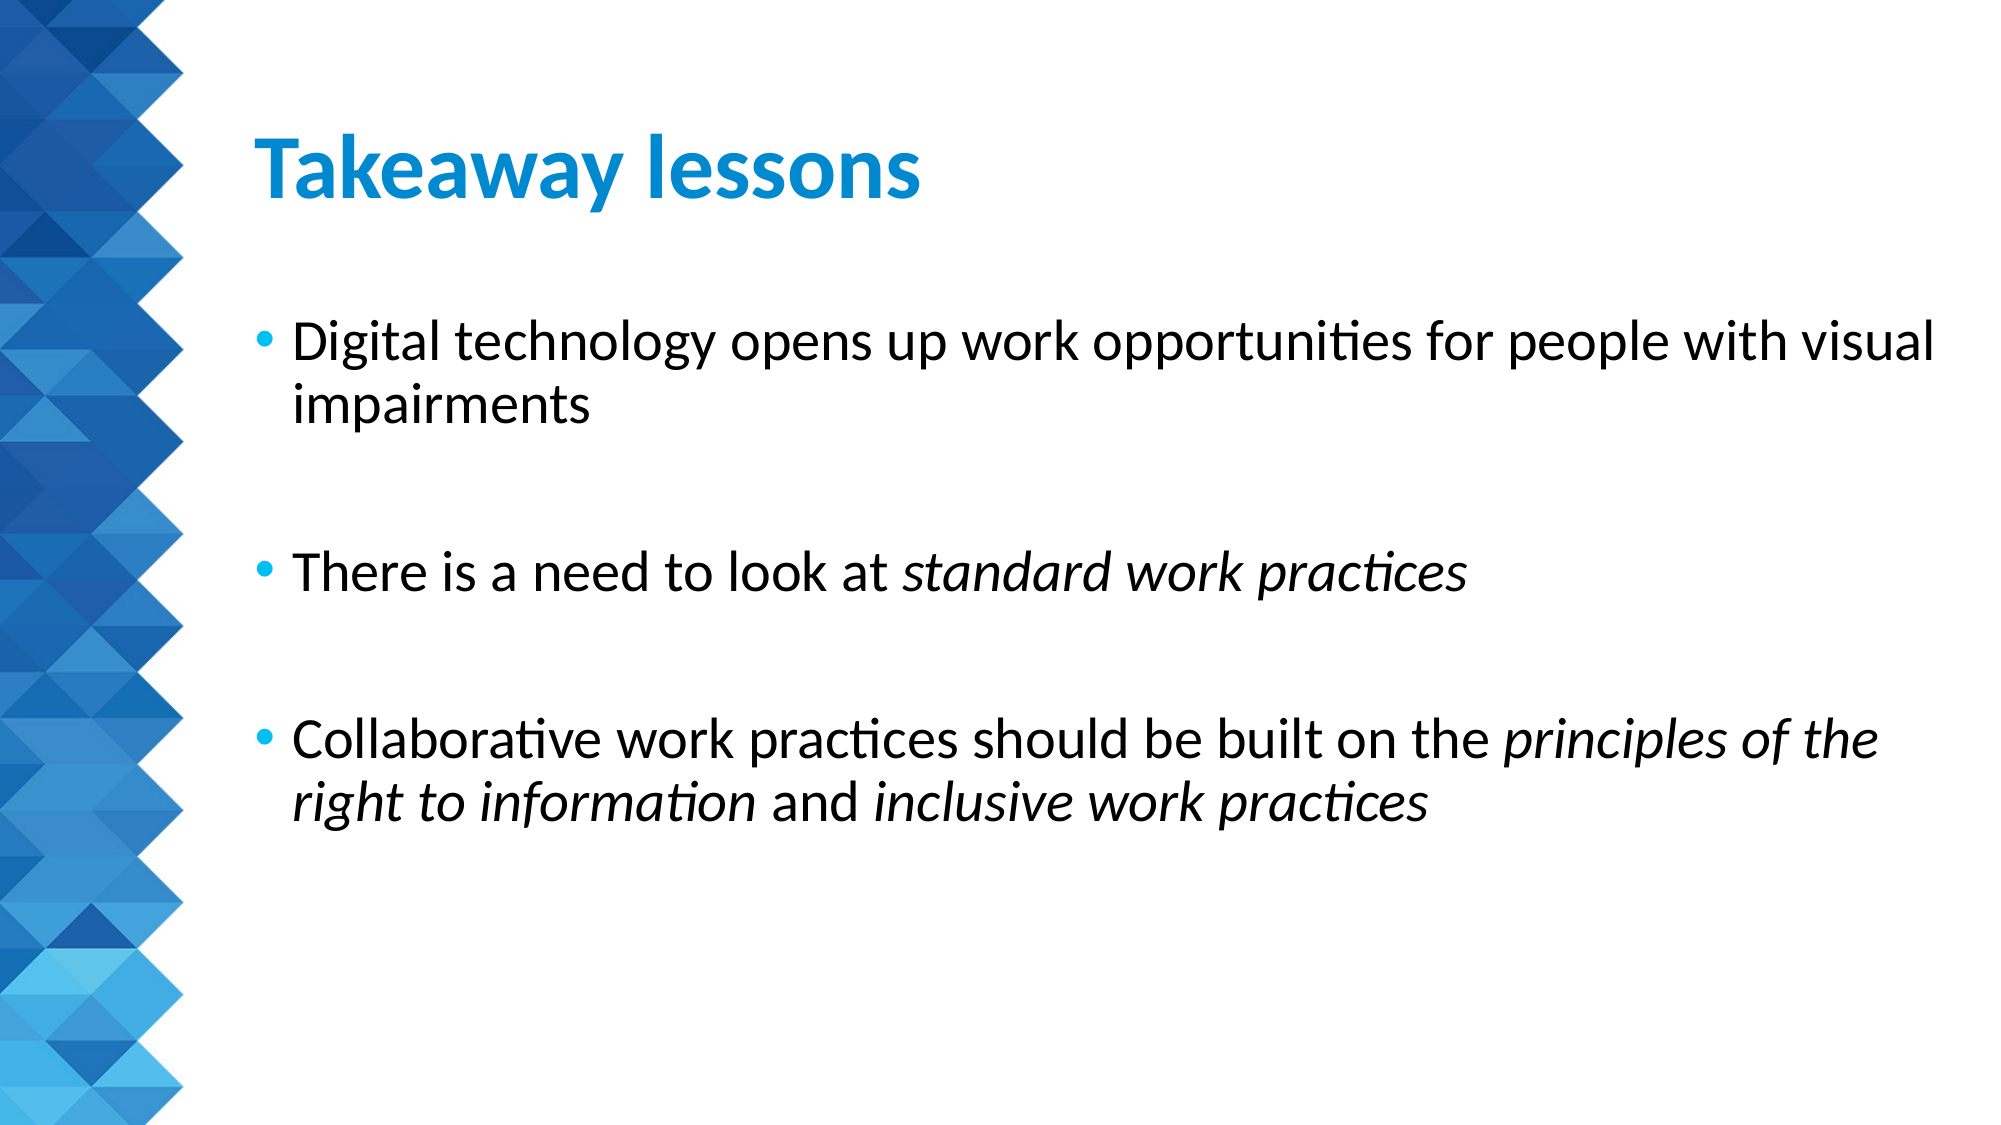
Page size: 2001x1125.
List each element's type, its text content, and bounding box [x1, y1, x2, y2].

list Digital technology opens up work opportunities for people with visual impairments There is a need to look at standard work practices Collaborative work practices should be built on the principles of the right to information and inclusive work practices [239, 302, 1965, 1017]
title Takeaway lessons [239, 59, 1965, 278]
picture [0, 0, 2001, 1125]
